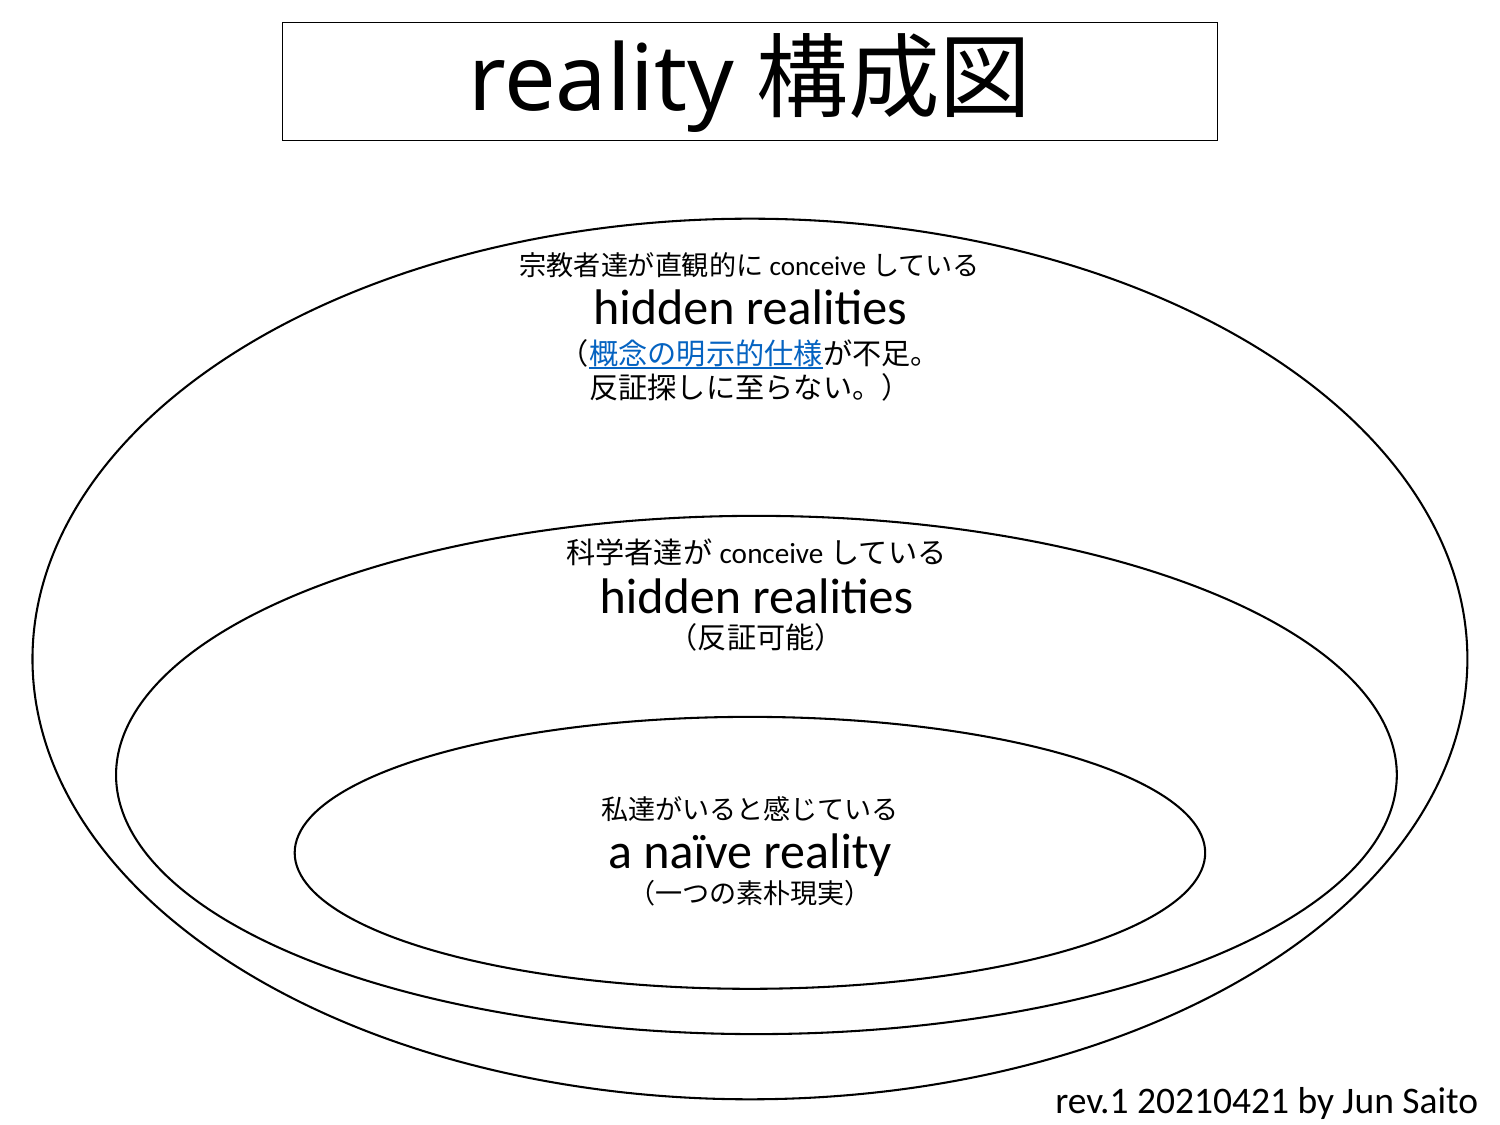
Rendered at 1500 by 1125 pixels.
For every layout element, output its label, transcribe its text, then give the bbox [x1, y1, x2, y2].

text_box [15, 0, 1485, 1100]
text_box rev.1 20210421 by Jun Saito [1040, 1069, 1494, 1125]
